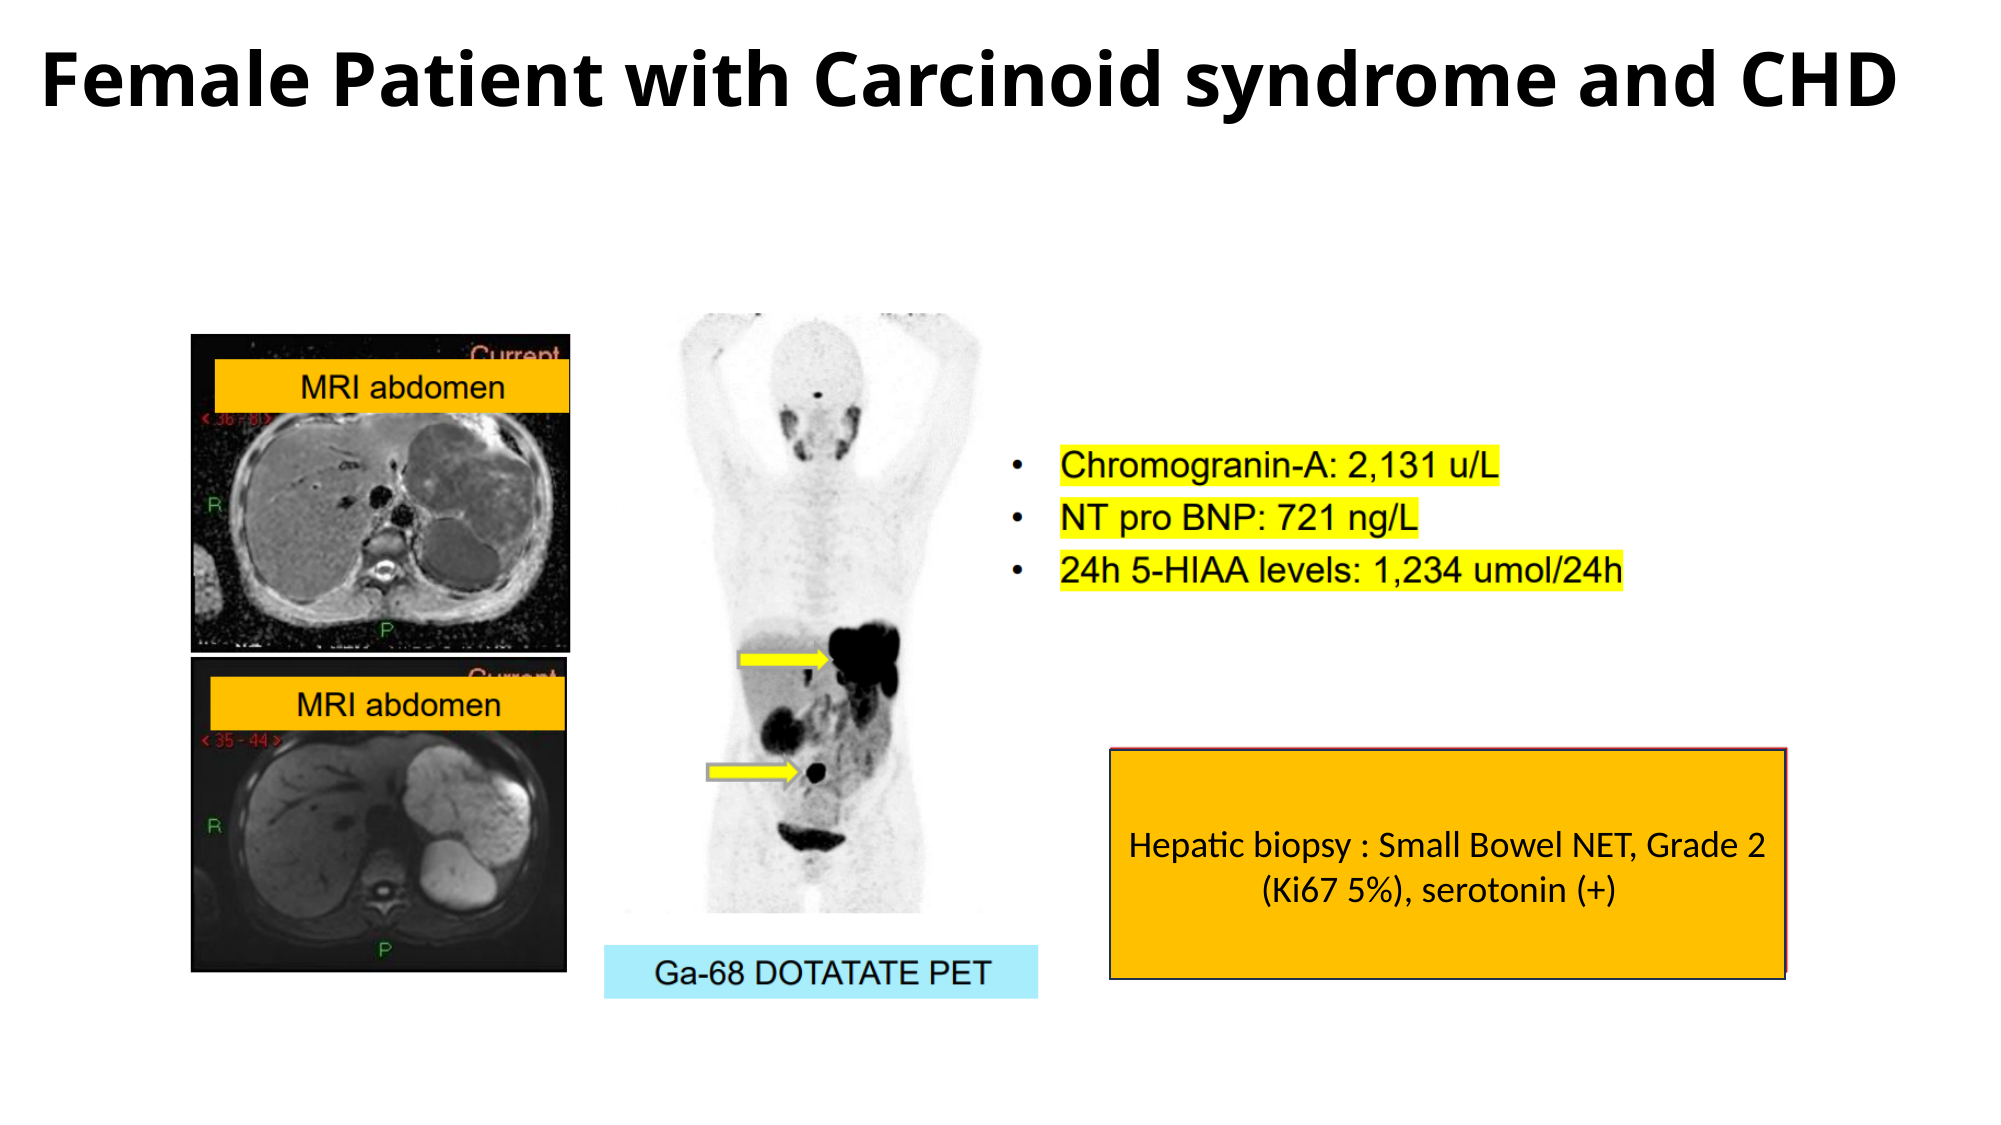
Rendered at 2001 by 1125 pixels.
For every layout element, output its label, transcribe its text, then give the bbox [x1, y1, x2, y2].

title Female Patient with Carcinoid syndrome and CHD [0, 30, 1961, 133]
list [169, 299, 1831, 1014]
